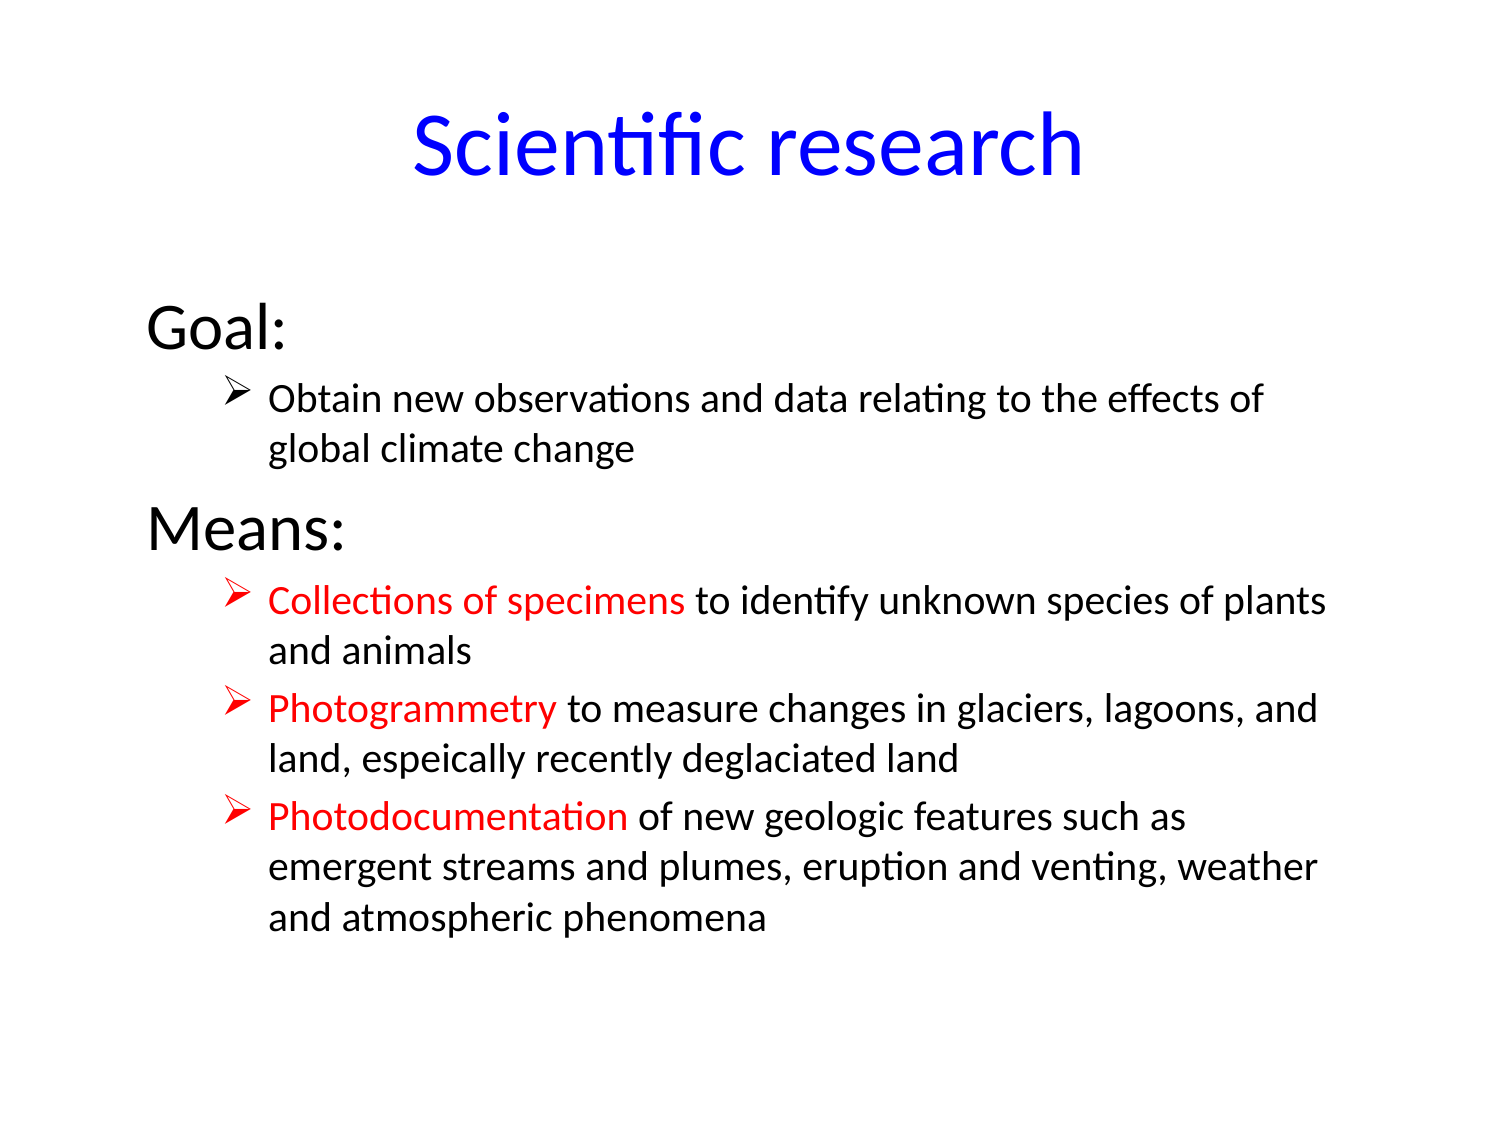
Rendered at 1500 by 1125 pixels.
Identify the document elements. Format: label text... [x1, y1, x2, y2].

list Goal: Obtain new observations and data relating to the effects of global climate change Means: Collections of specimens to identify unknown species of plants and animals Photogrammetry to measure changes in glaciers, lagoons, and land, espeically recently deglaciated land Photodocumentation of new geologic features such as emergent streams and plumes, eruption and venting, weather and atmospheric phenomena [131, 275, 1369, 1018]
title Scientific research [75, 45, 1425, 233]
